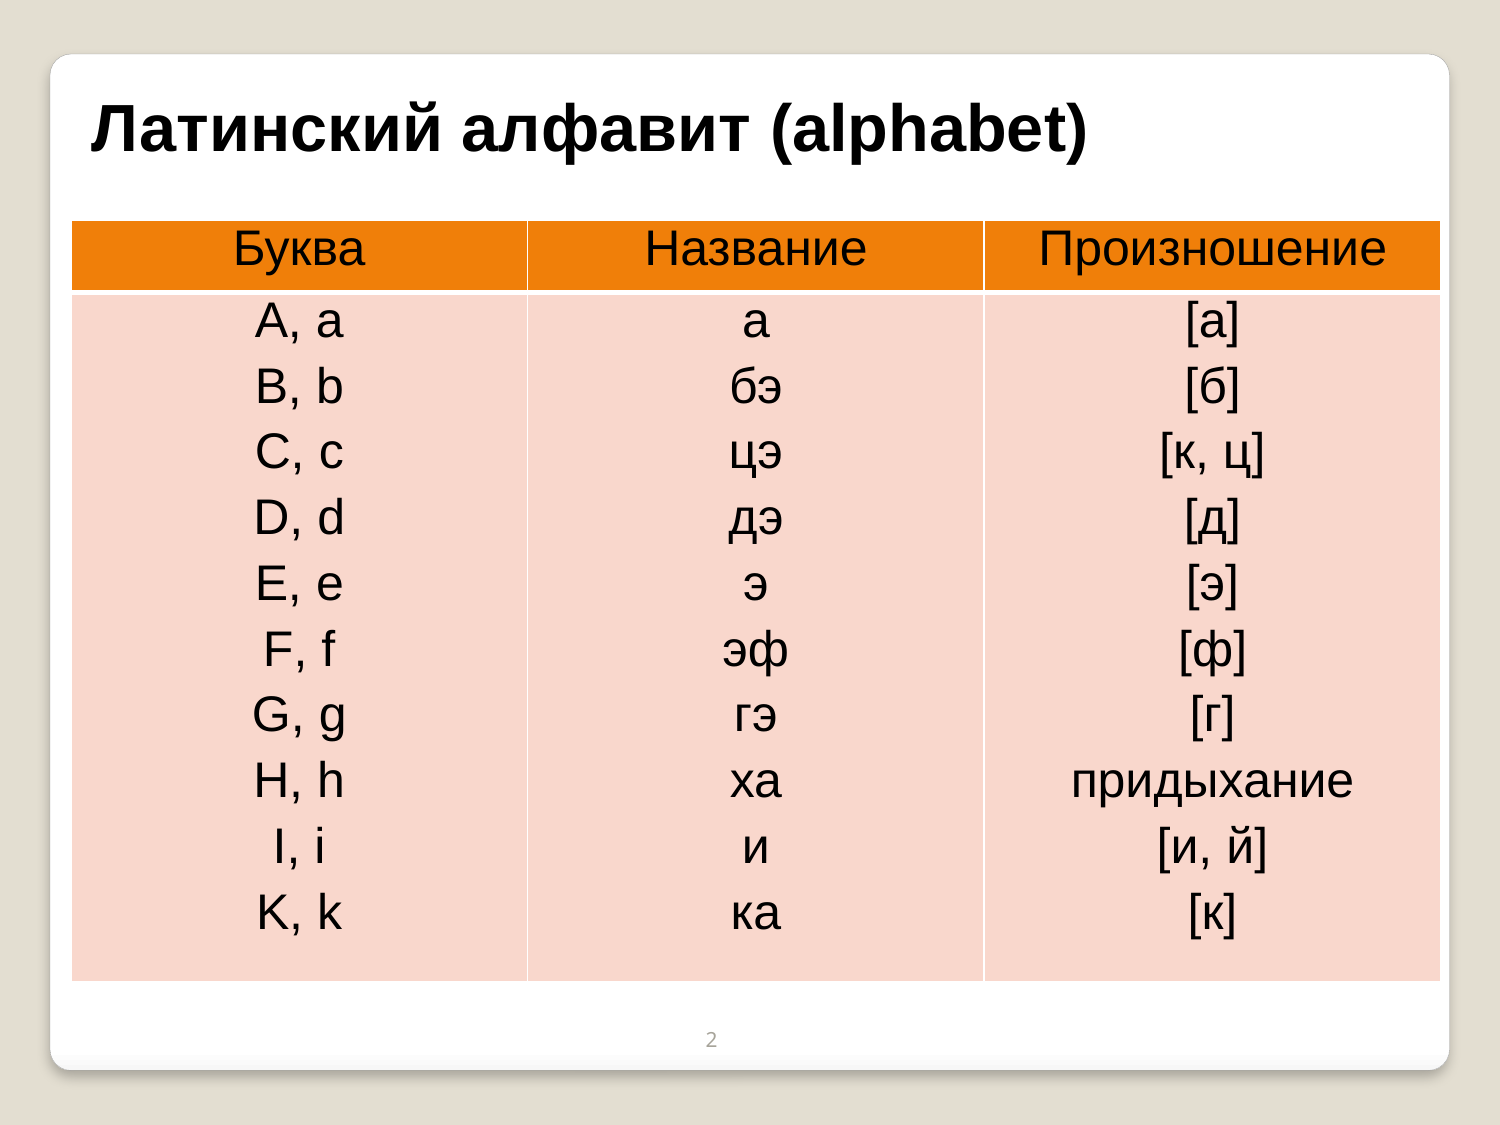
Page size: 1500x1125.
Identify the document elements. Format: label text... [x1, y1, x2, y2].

table_header Буква [72, 221, 527, 290]
table_header Произношение [985, 221, 1440, 290]
table_header Название [528, 221, 983, 290]
text_box Латинский алфавит (alphabet) [76, 77, 1436, 172]
table_cell [a] [б] [к, ц] [д] [э] [ф] [г] придыхание [и, й] [к] [985, 295, 1440, 981]
footer 2 [690, 999, 1066, 1060]
table_cell А, а B, b C, c D, d E, e F, f G, g H, h I, i K, k [72, 295, 527, 981]
table_cell а бэ цэ дэ э эф гэ ха и ка [528, 295, 983, 981]
